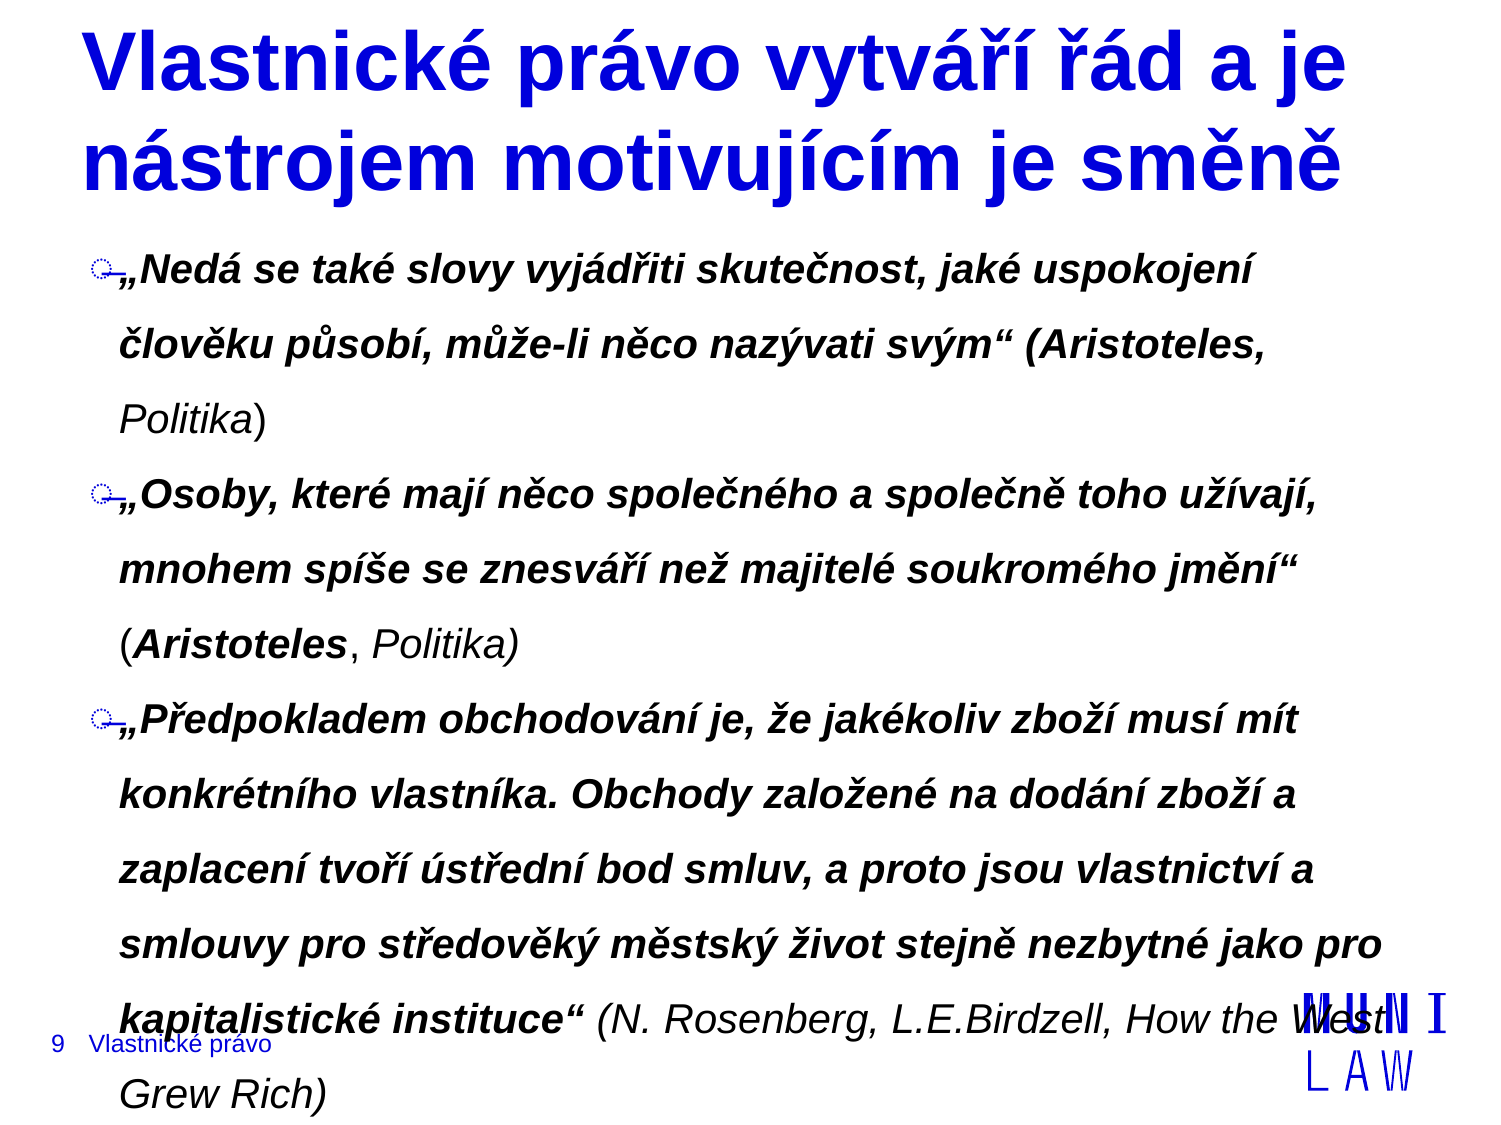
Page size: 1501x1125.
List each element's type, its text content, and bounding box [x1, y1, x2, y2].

text_box Vlastnické právo vytváří řád a je nástrojem motivujícím je směně [66, 0, 1412, 215]
slide_number 9 [50, 1021, 82, 1063]
list „Nedá se také slovy vyjádřiti skutečnost, jaké uspokojení člověku působí, může-li něco nazývati svým“ (Aristoteles, Politika) „Osoby, které mají něco společného a společně toho užívají, mnohem spíše se znesváří než majitelé soukromého jmění“ (Aristoteles, Politika) „Předpokladem obchodování je, že jakékoliv zboží musí mít konkrétního vlastníka. Obchody založené na dodání zboží a zaplacení tvoří ústřední bod smluv, a proto jsou vlastnictví a smlouvy pro středověký městský život stejně nezbytné jako pro kapitalistické instituce“ (N. Rosenberg, L.E.Birdzell, How the West Grew Rich) [77, 217, 1401, 713]
footer Vlastnické právo [88, 1021, 1064, 1063]
